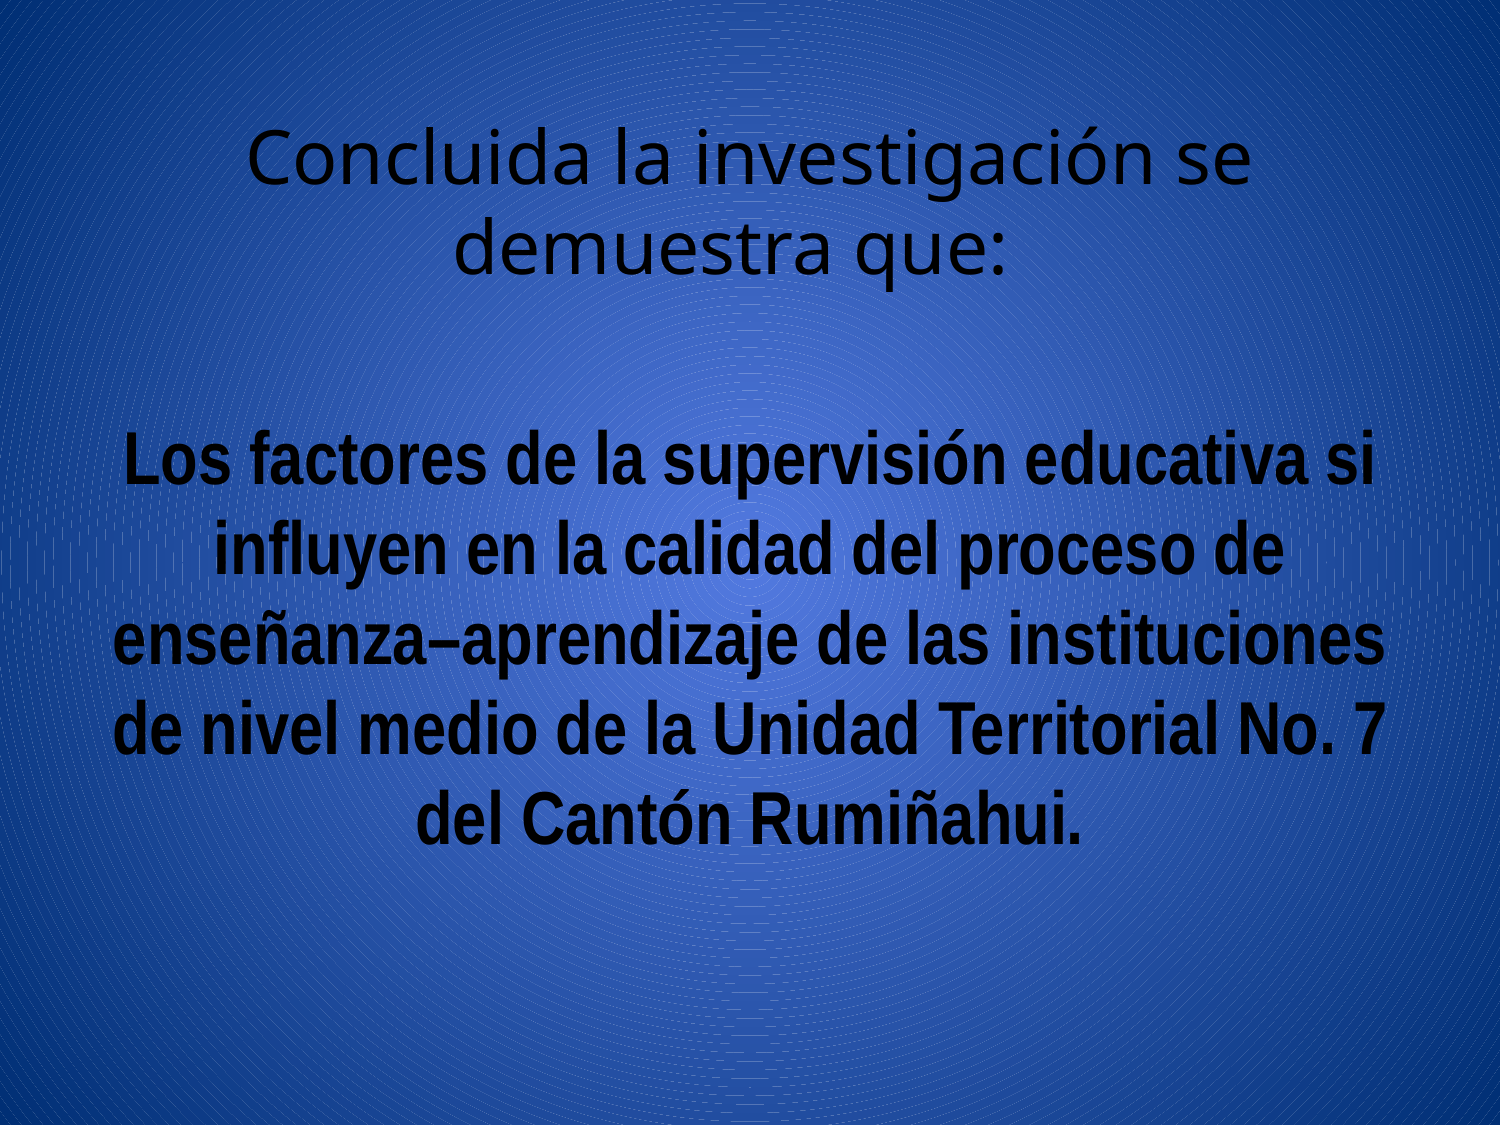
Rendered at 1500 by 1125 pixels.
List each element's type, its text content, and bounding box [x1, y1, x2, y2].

list Concluida la investigación se demuestra que: Los factores de la supervisión educativa si influyen en la calidad del proceso de enseñanza–aprendizaje de las instituciones de nivel medio de la Unidad Territorial No. 7 del Cantón Rumiñahui. [75, 101, 1425, 1005]
